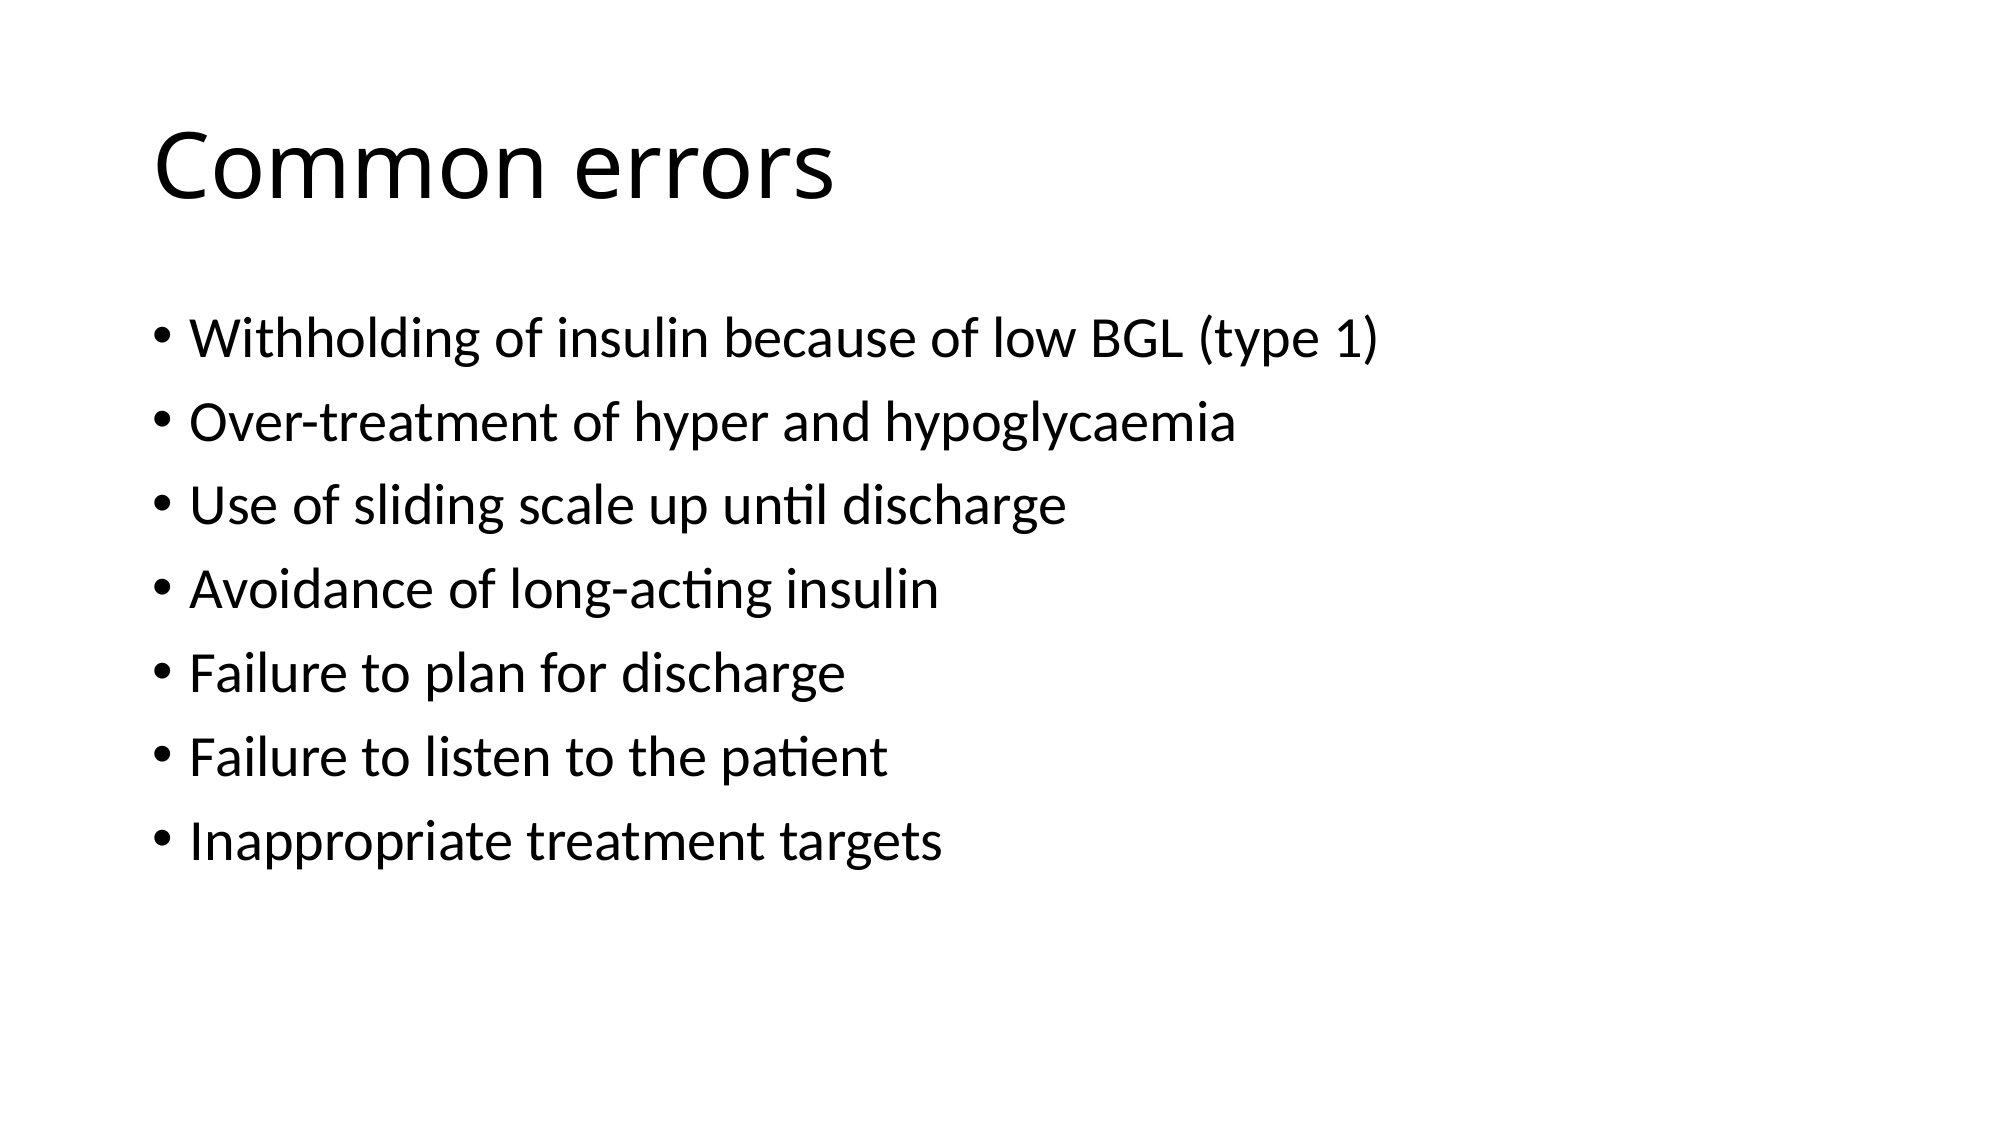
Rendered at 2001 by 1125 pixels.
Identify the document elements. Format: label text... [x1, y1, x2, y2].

list Withholding of insulin because of low BGL (type 1) Over-treatment of hyper and hypoglycaemia Use of sliding scale up until discharge Avoidance of long-acting insulin Failure to plan for discharge Failure to listen to the patient Inappropriate treatment targets [137, 299, 1863, 1014]
title Common errors [137, 59, 1863, 278]
